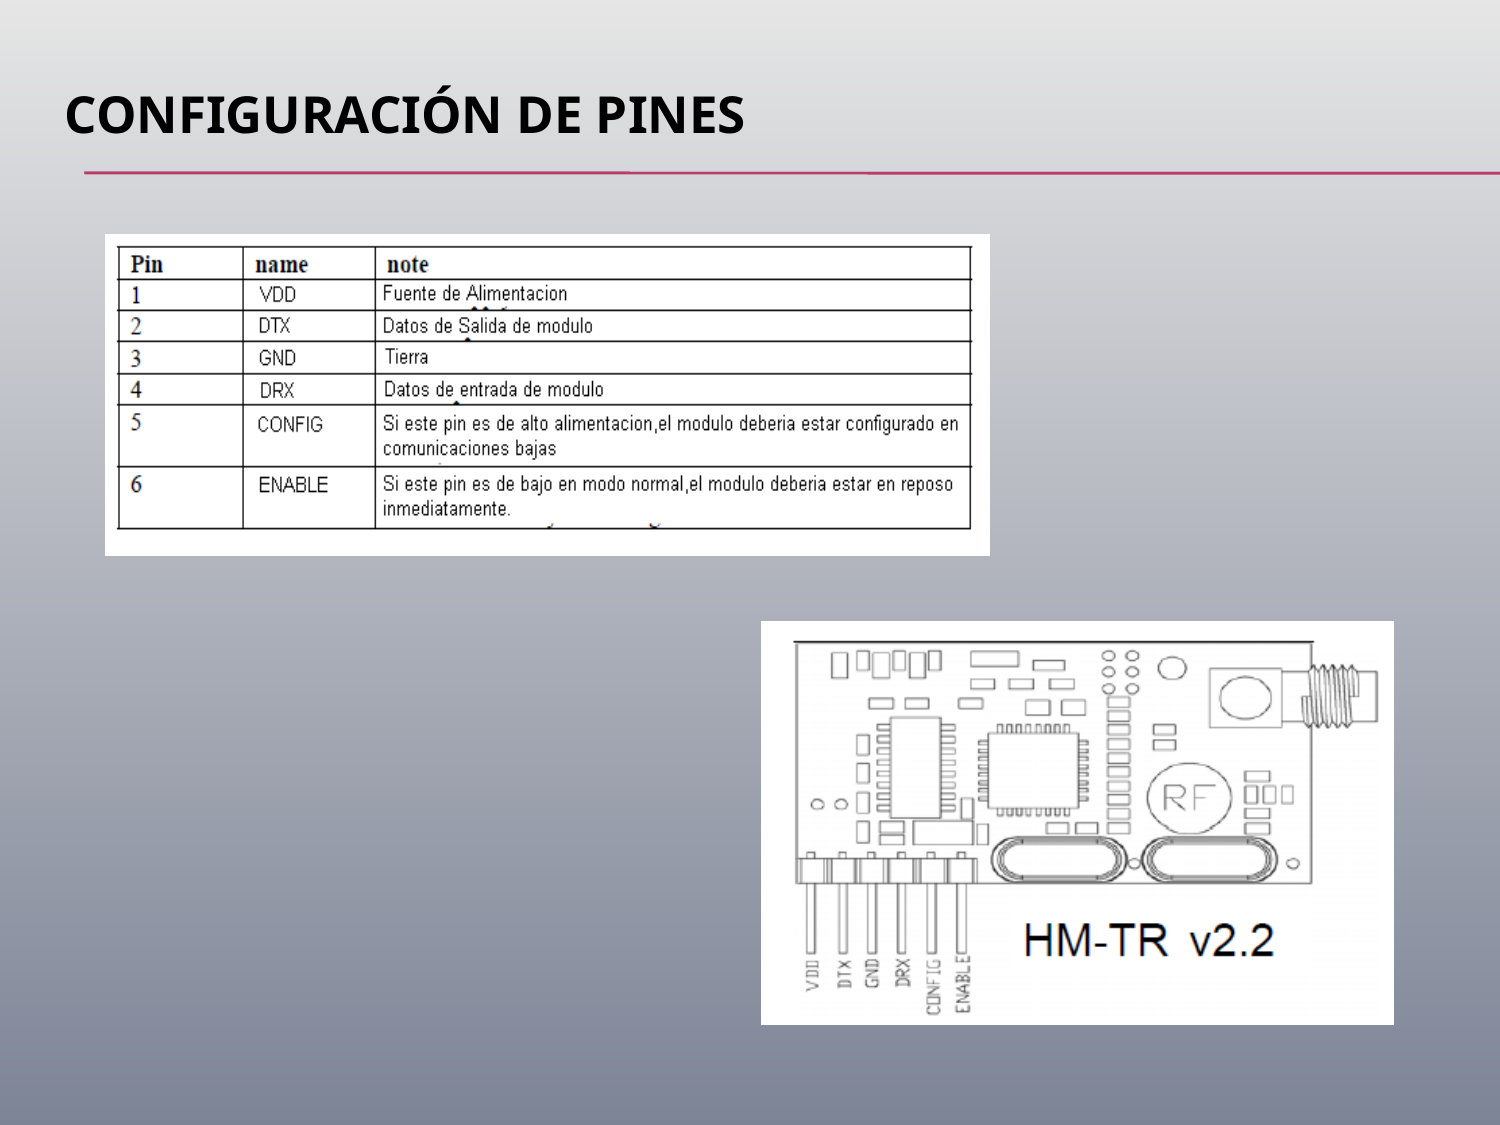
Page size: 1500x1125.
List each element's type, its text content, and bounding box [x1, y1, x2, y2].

picture [105, 234, 990, 556]
title Configuración de pines [50, 75, 1475, 213]
picture [761, 620, 1395, 1026]
